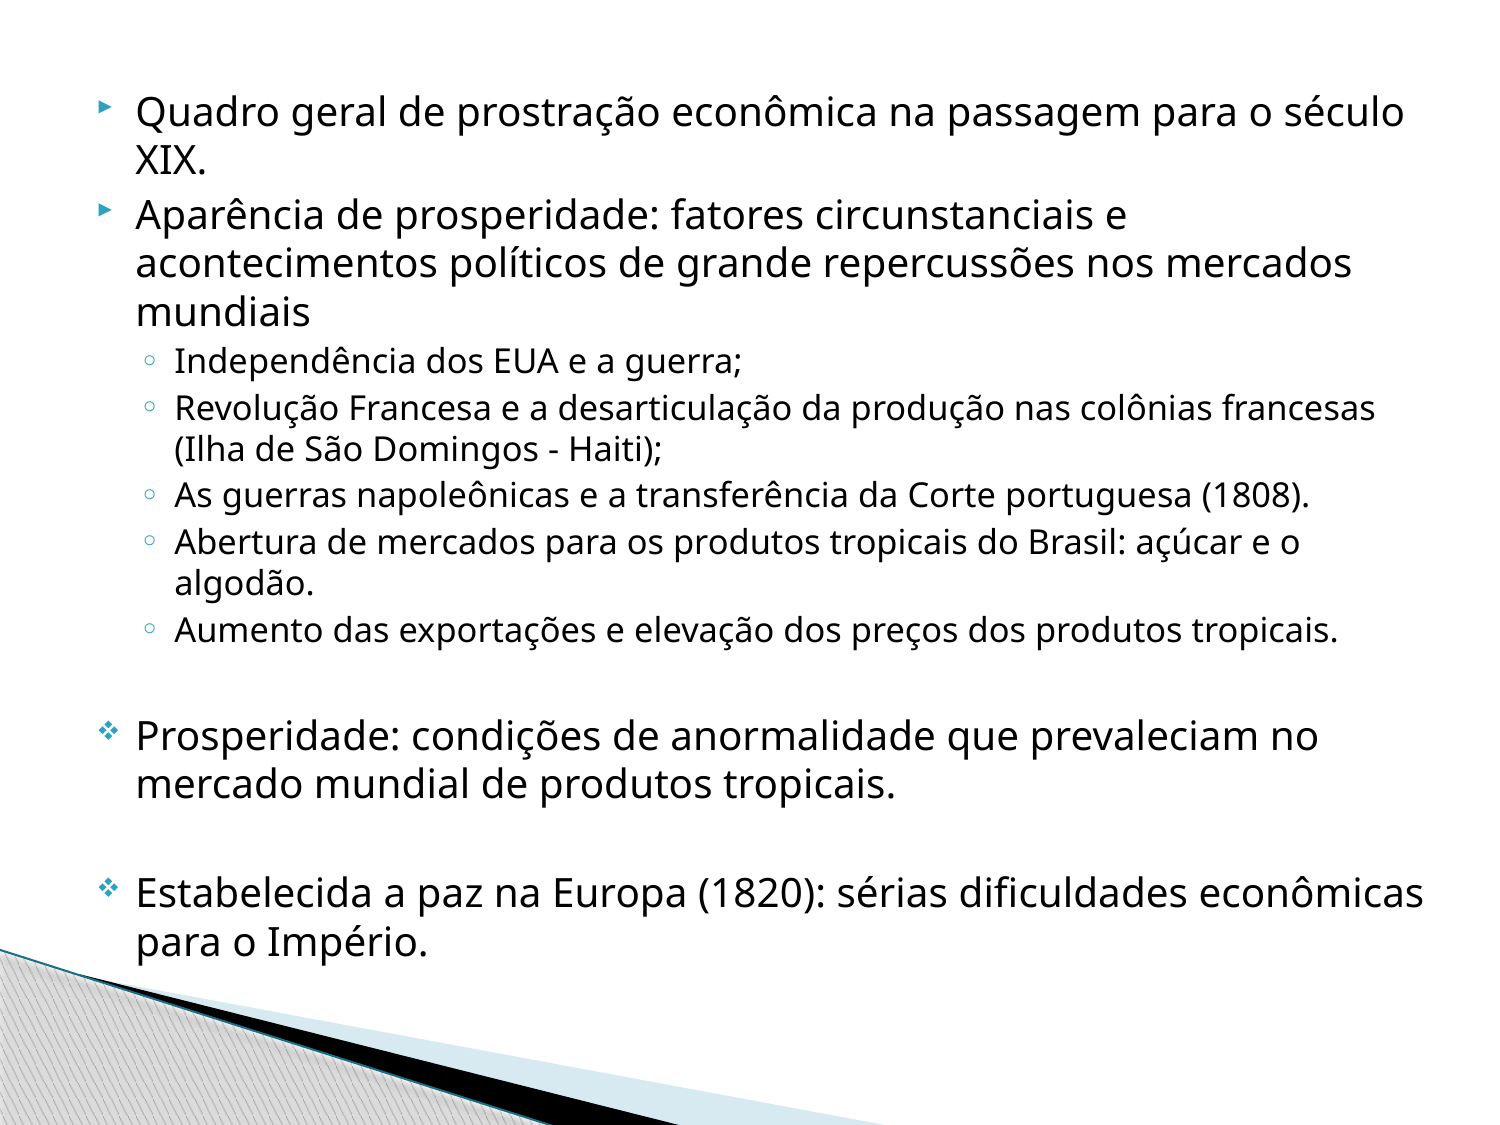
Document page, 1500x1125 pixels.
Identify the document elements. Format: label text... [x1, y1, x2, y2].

list Quadro geral de prostração econômica na passagem para o século XIX. Aparência de prosperidade: fatores circunstanciais e acontecimentos políticos de grande repercussões nos mercados mundiais Independência dos EUA e a guerra; Revolução Francesa e a desarticulação da produção nas colônias francesas (Ilha de São Domingos - Haiti); As guerras napoleônicas e a transferência da Corte portuguesa (1808). Abertura de mercados para os produtos tropicais do Brasil: açúcar e o algodão. Aumento das exportações e elevação dos preços dos produtos tropicais. Prosperidade: condições de anormalidade que prevaleciam no mercado mundial de produtos tropicais. Estabelecida a paz na Europa (1820): sérias dificuldades econômicas para o Império. [64, 78, 1447, 988]
